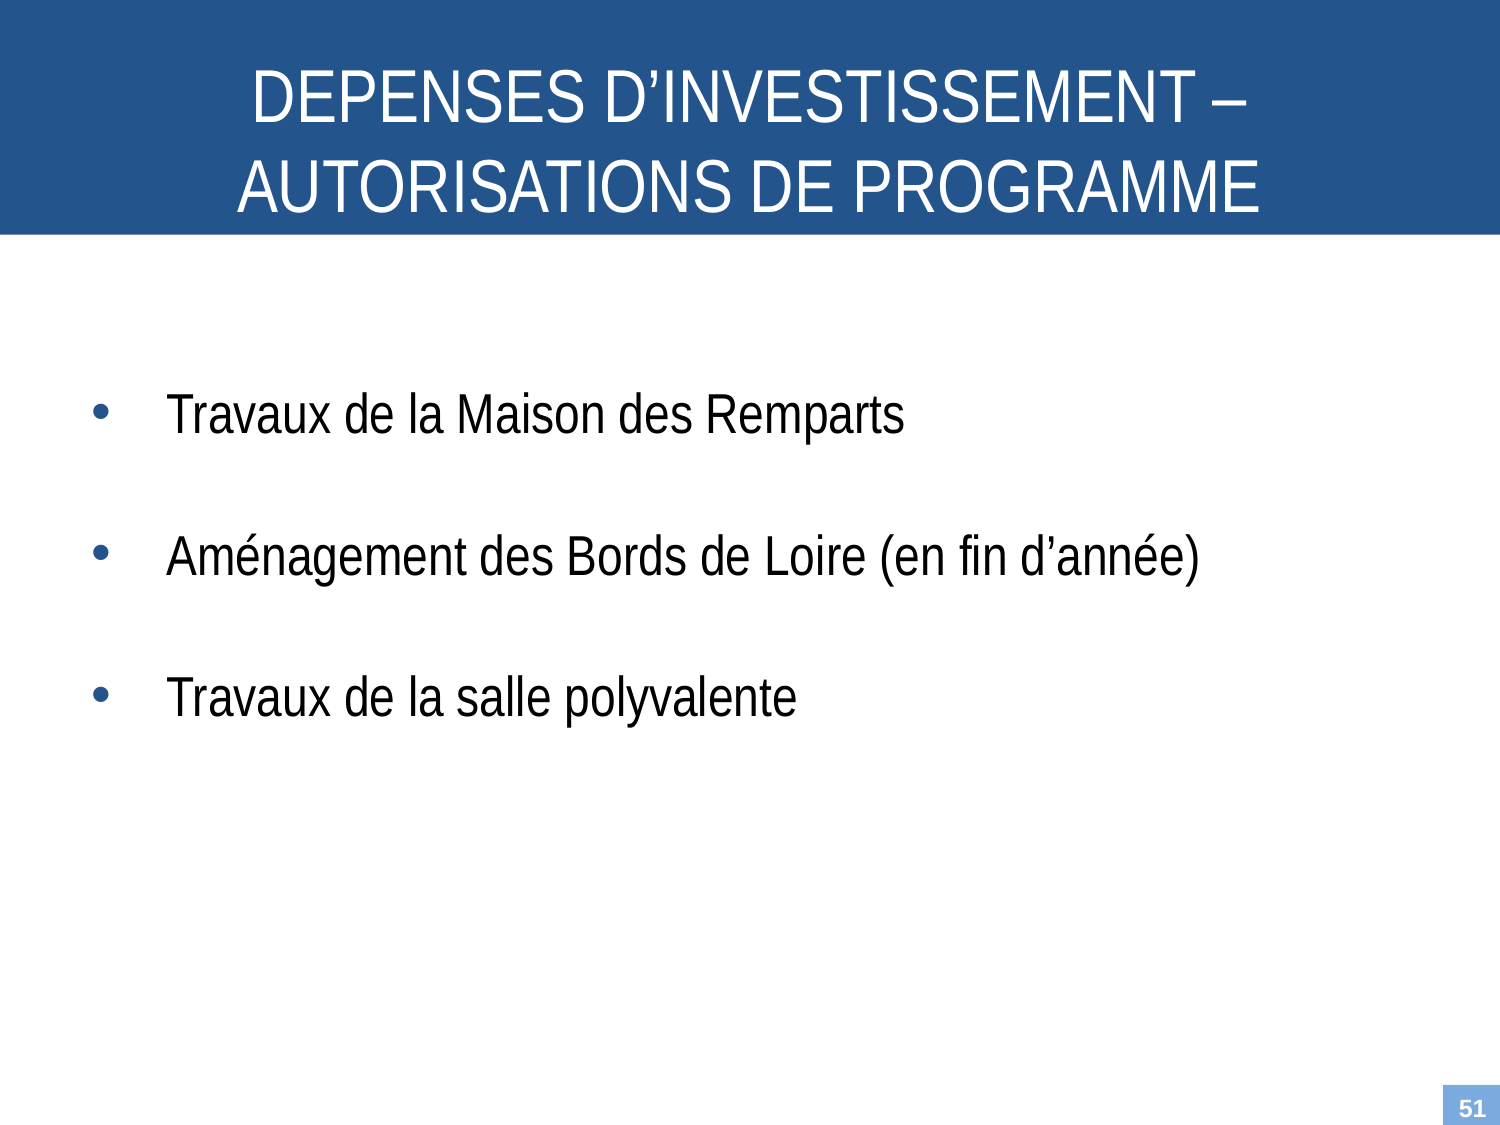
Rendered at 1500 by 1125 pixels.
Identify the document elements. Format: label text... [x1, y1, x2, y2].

text_box DEPENSES D’INVESTISSEMENT – AUTORISATIONS DE PROGRAMME [0, 0, 1500, 235]
text_box 51 [1443, 1084, 1500, 1125]
text_box Travaux de la Maison des Remparts Aménagement des Bords de Loire (en fin d’année) Travaux de la salle polyvalente [76, 255, 1341, 874]
